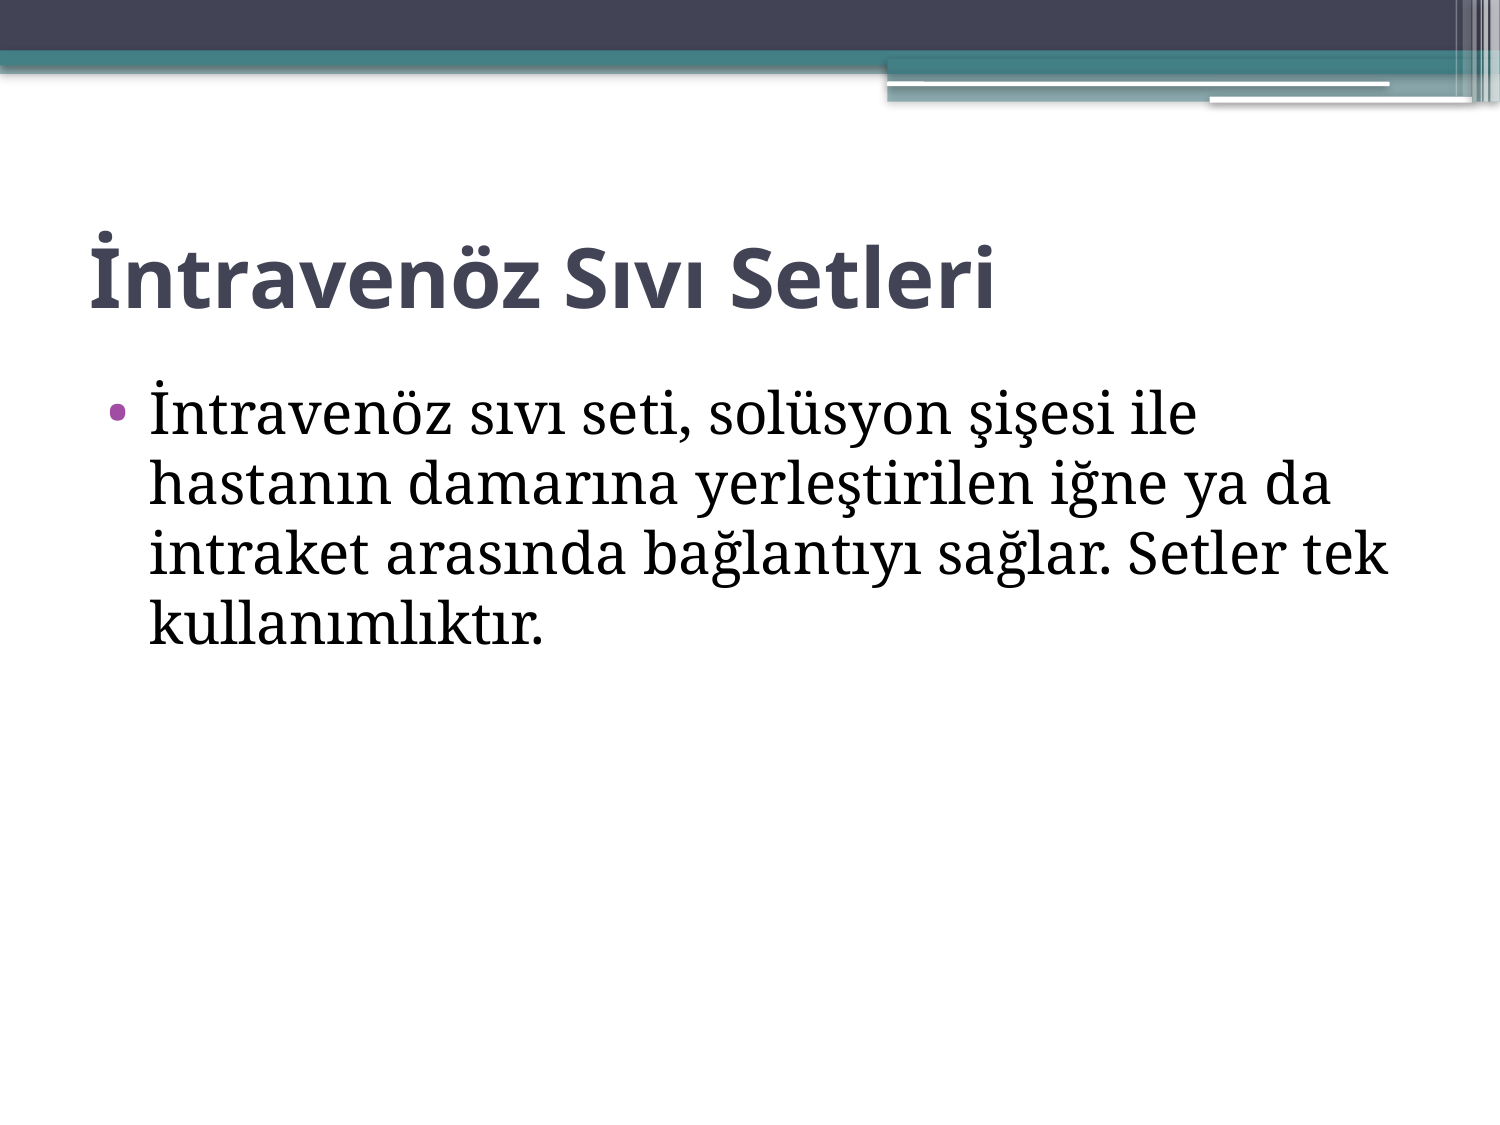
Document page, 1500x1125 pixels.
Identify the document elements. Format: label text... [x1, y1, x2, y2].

list İntravenöz sıvı seti, solüsyon şişesi ile hastanın damarına yerleştirilen iğne ya da intraket arasında bağlantıyı sağlar. Setler tek kullanımlıktır. [75, 368, 1425, 1079]
title İntravenöz Sıvı Setleri [75, 187, 1425, 363]
